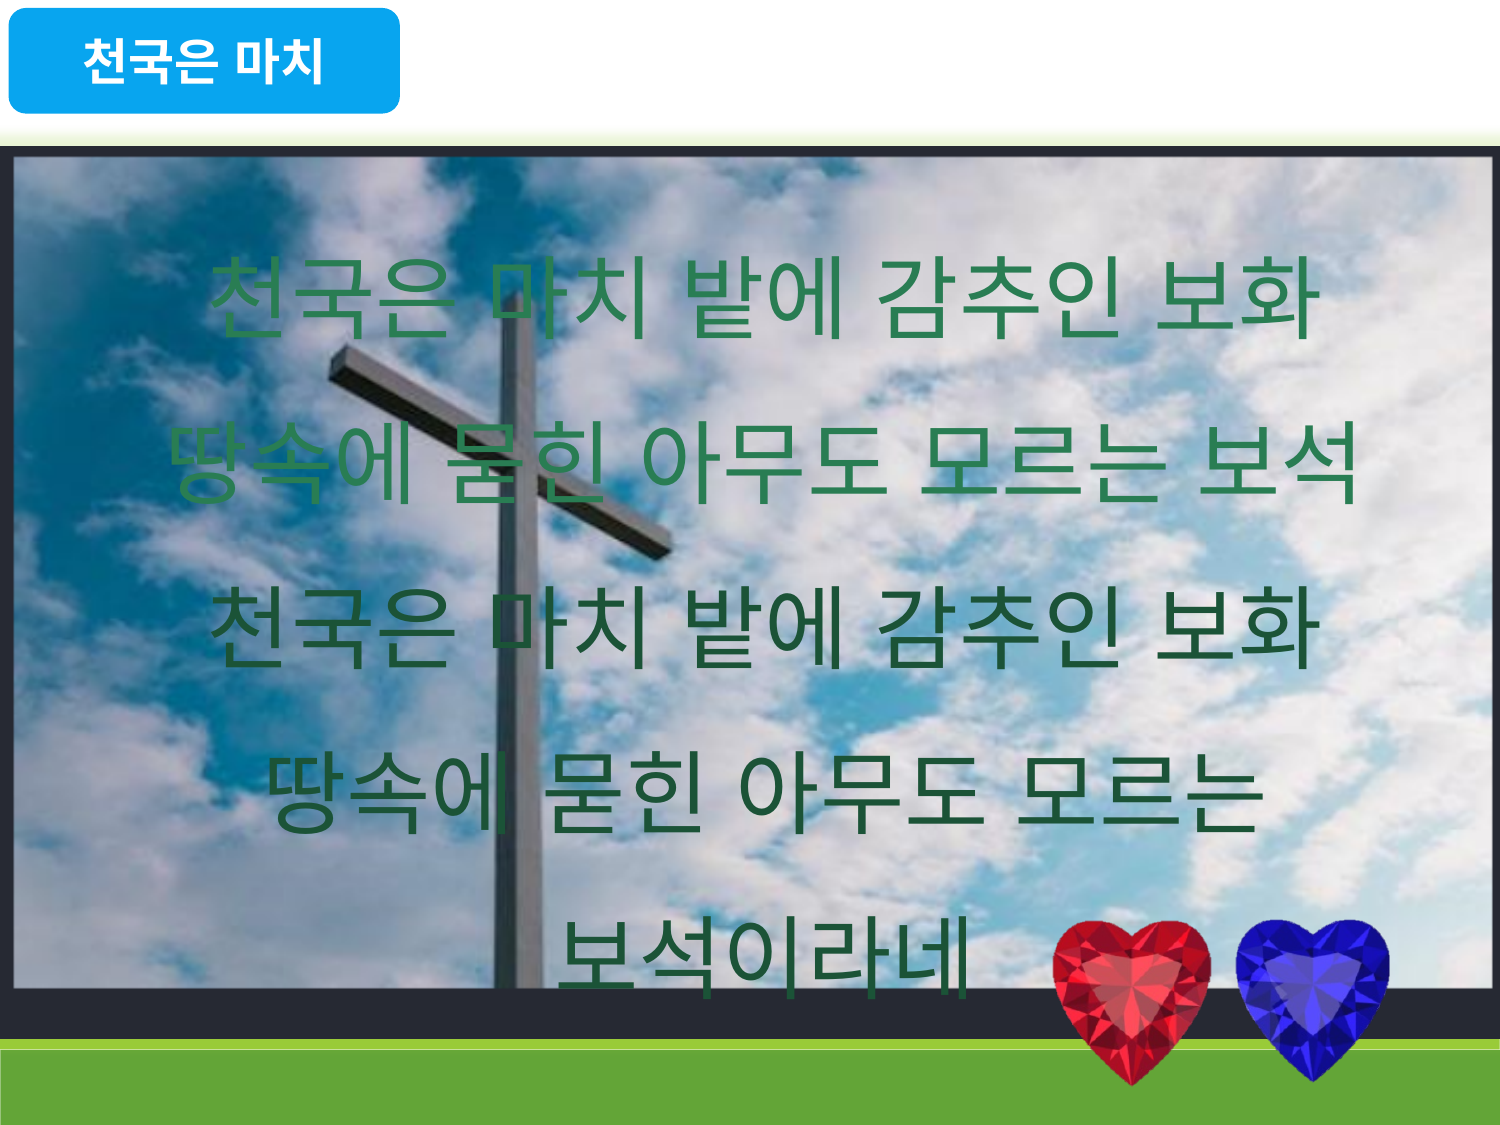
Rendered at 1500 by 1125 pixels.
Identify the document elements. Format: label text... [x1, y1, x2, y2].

picture [0, 146, 1500, 1094]
text_box 천국은 마치 [7, 6, 402, 115]
